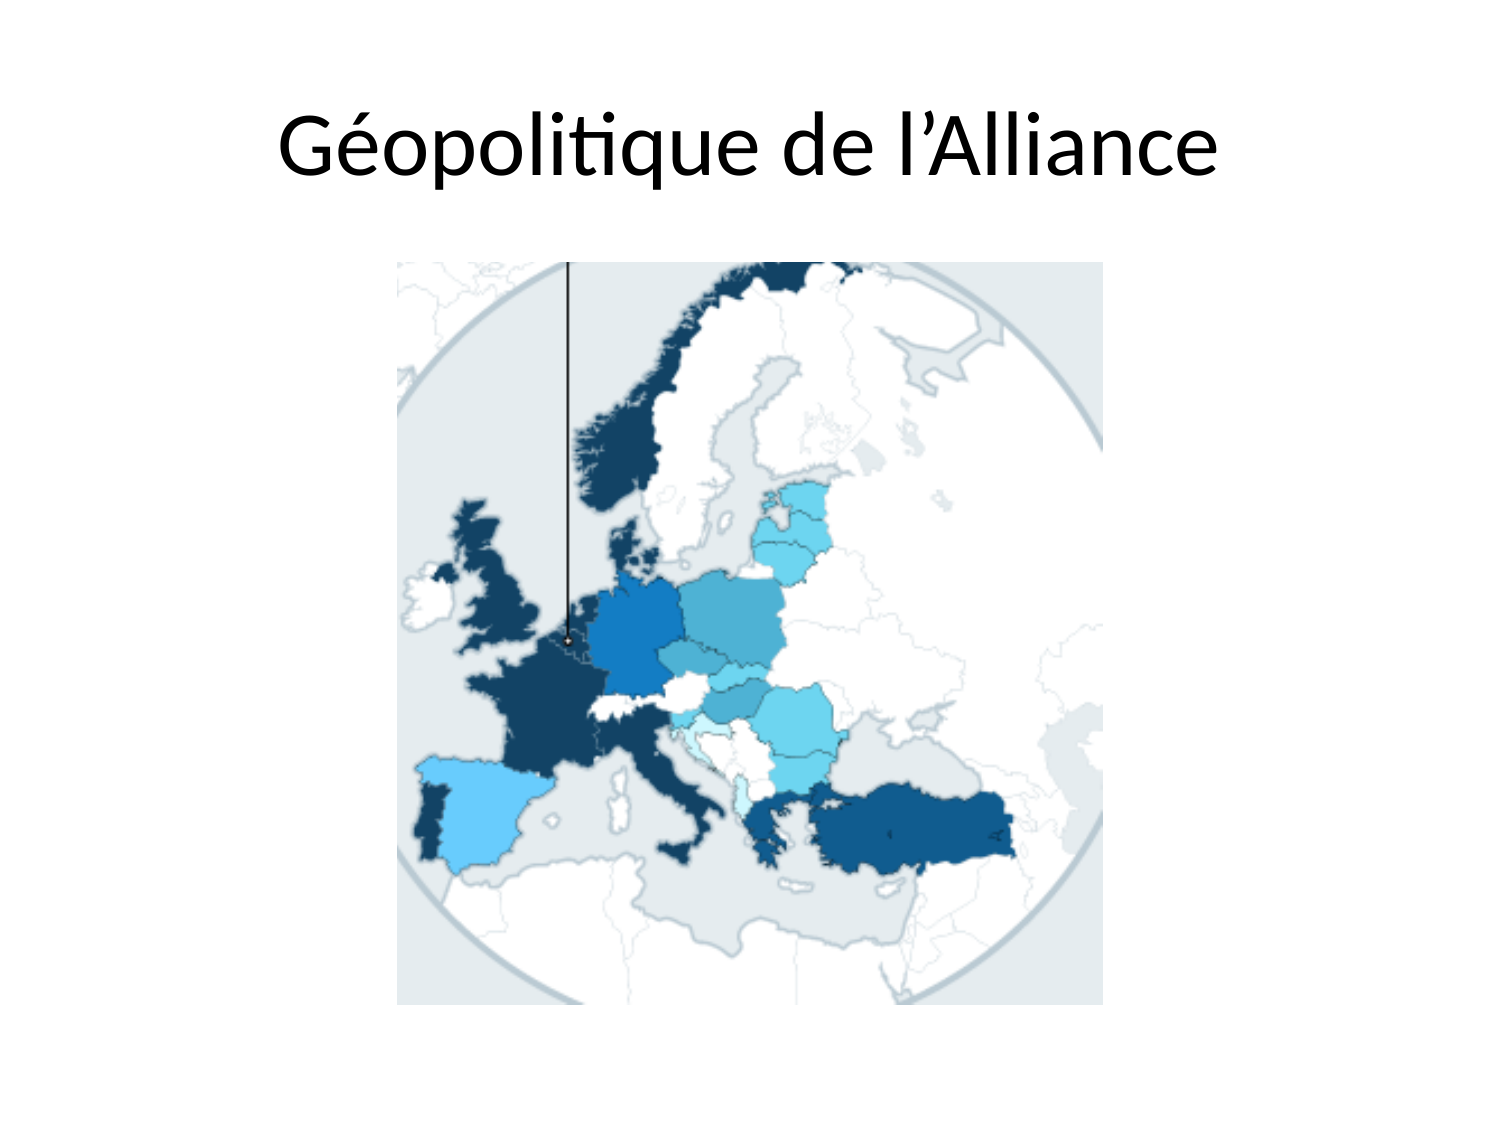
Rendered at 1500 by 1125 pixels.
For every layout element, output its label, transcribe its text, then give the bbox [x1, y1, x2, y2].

title Géopolitique de l’Alliance [75, 45, 1425, 233]
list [74, 262, 1426, 1006]
